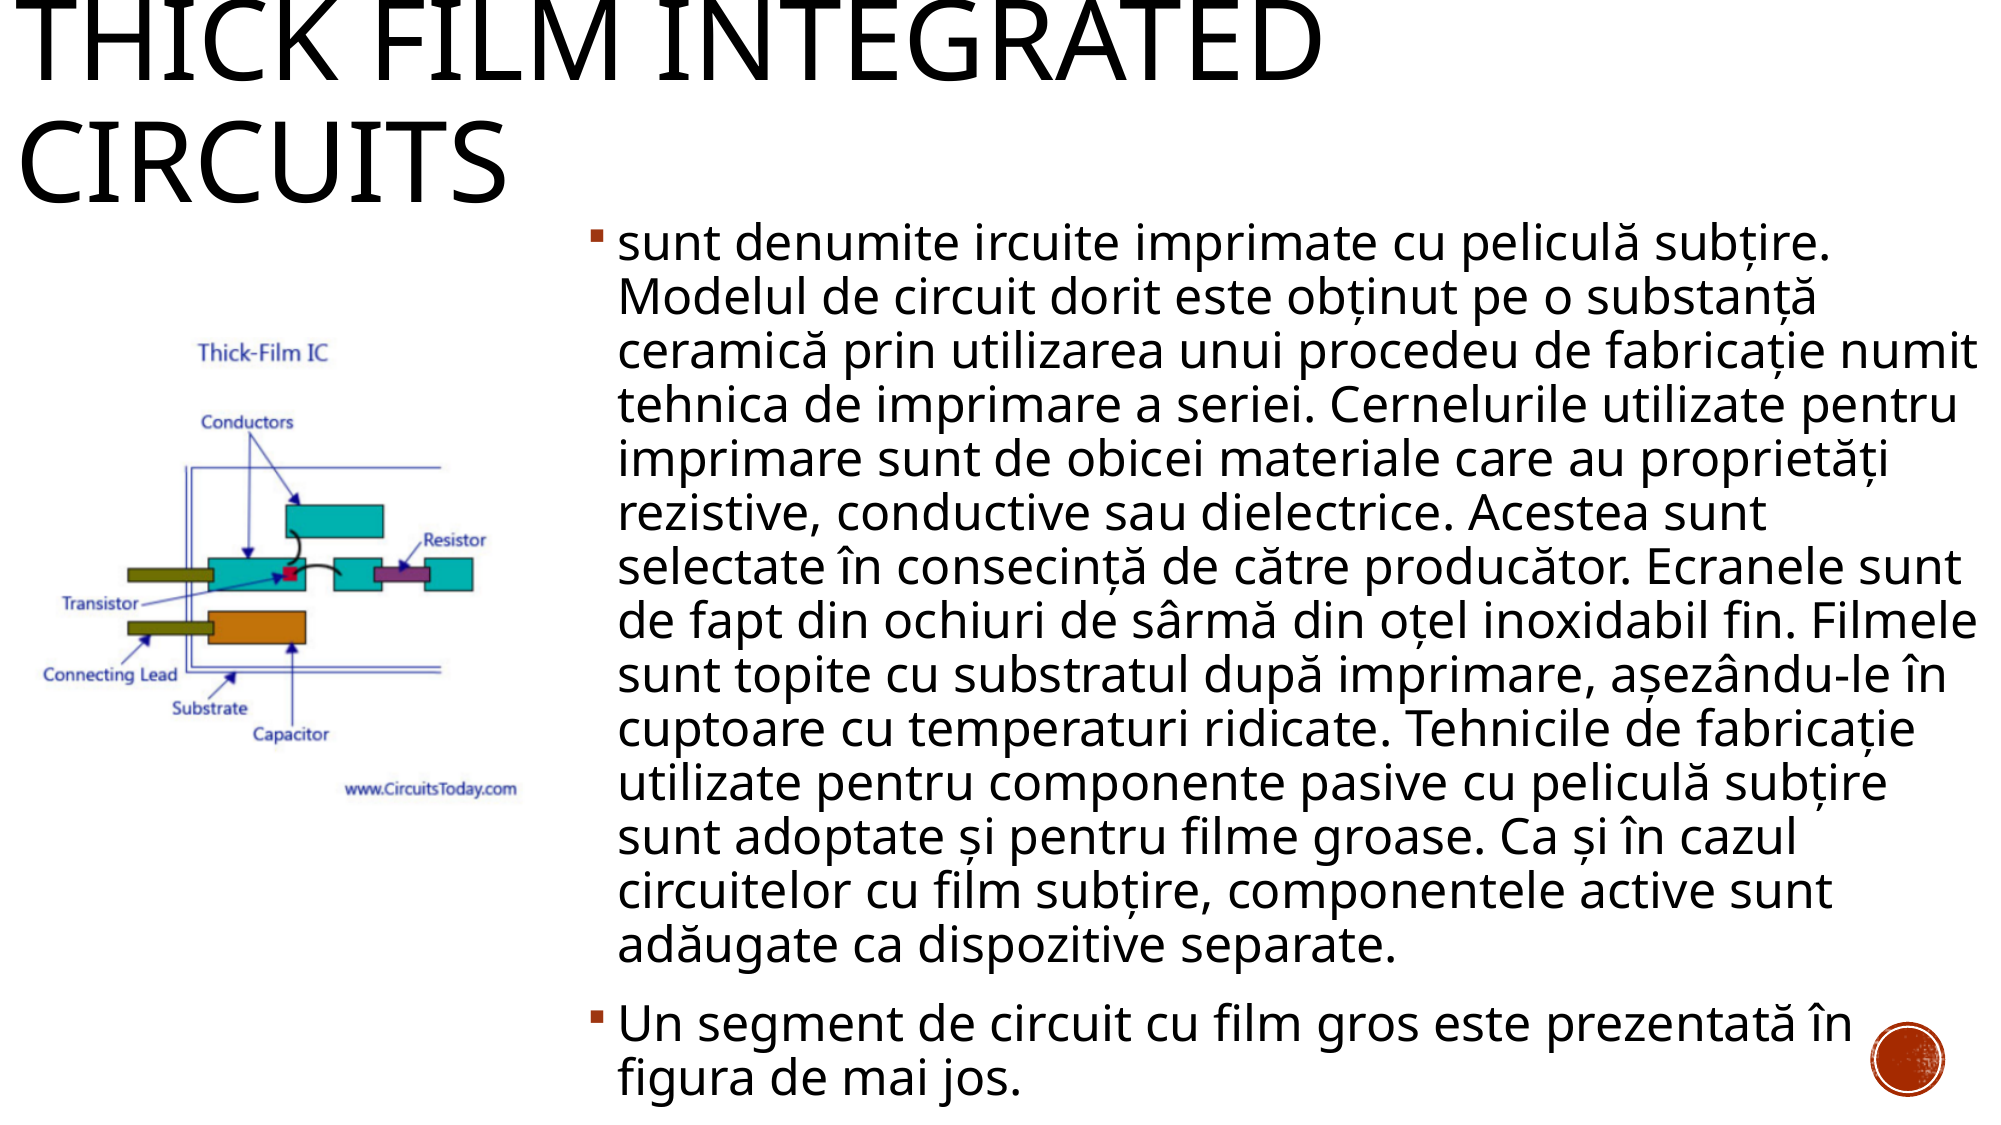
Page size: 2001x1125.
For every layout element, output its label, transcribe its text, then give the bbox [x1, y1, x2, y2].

list sunt denumite ircuite imprimate cu peliculă subțire. Modelul de circuit dorit este obținut pe o substanță ceramică prin utilizarea unui procedeu de fabricație numit tehnica de imprimare a seriei. Cernelurile utilizate pentru imprimare sunt de obicei materiale care au proprietăți rezistive, conductive sau dielectrice. Acestea sunt selectate în consecință de către producător. Ecranele sunt de fapt din ochiuri de sârmă din oțel inoxidabil fin. Filmele sunt topite cu substratul după imprimare, așezându-le în cuptoare cu temperaturi ridicate. Tehnicile de fabricație utilizate pentru componente pasive cu peliculă subțire sunt adoptate și pentru filme groase. Ca și în cazul circuitelor cu film subțire, componentele active sunt adăugate ca dispozitive separate. Un segment de circuit cu film gros este prezentată în figura de mai jos. [572, 210, 2000, 830]
picture [9, 336, 541, 809]
title Thick Film Integrated Circuits [0, 0, 1462, 211]
